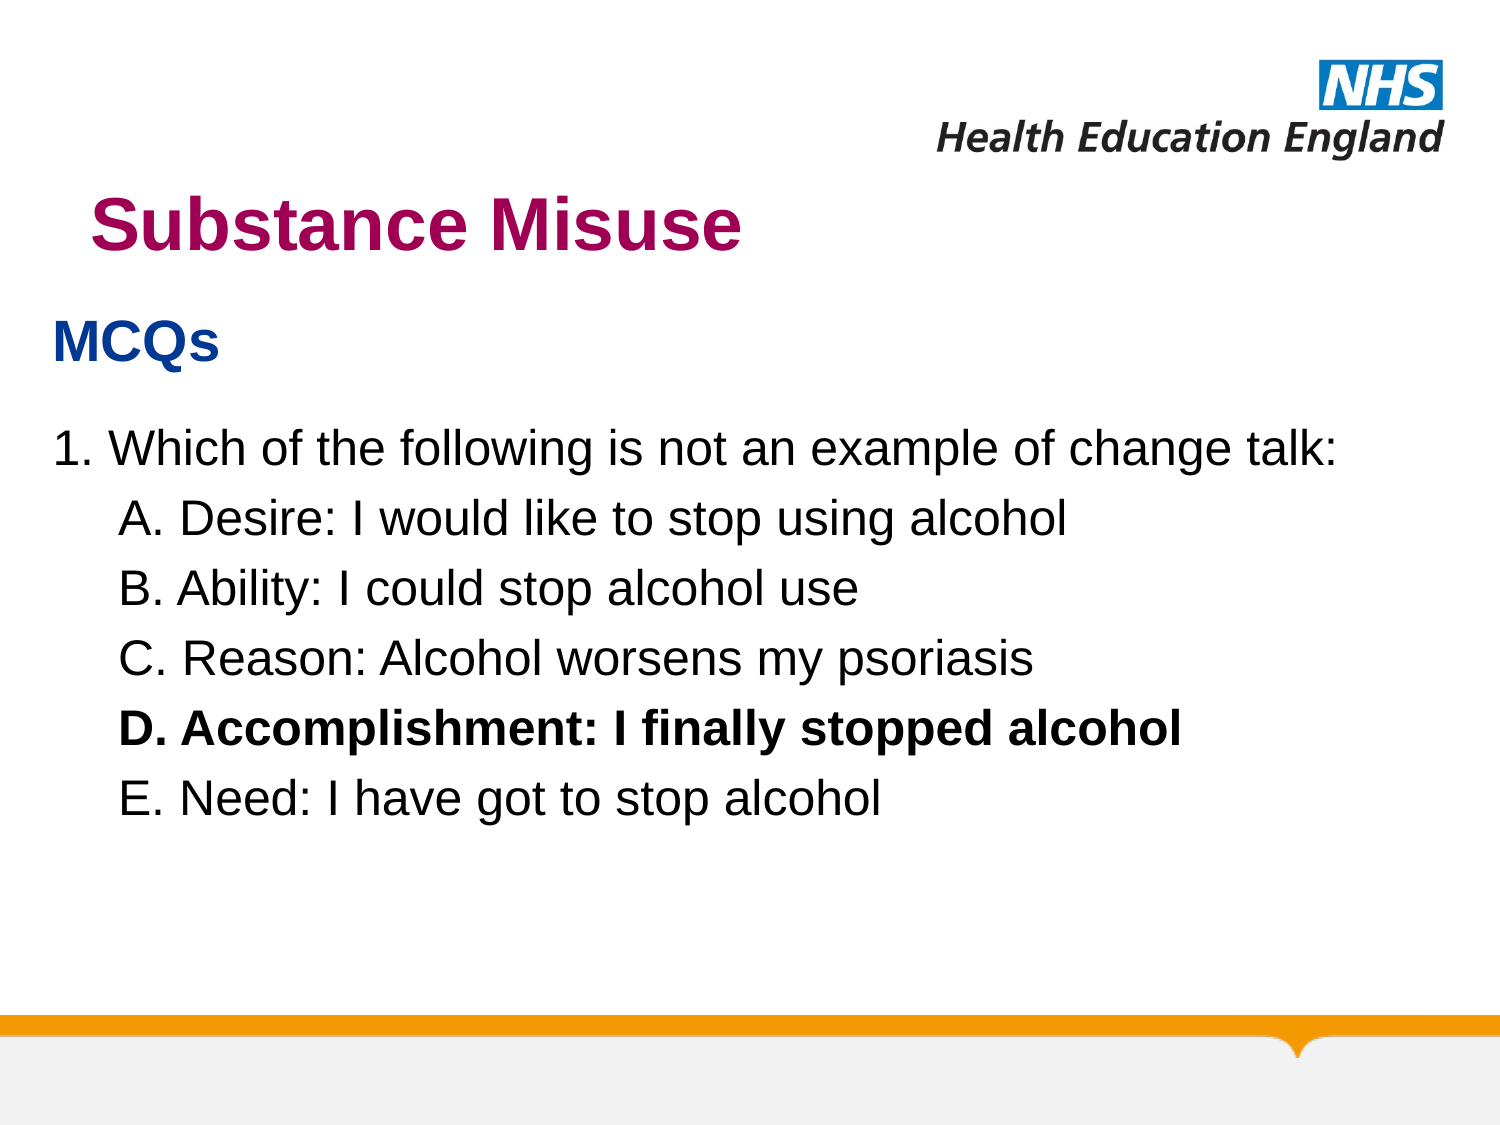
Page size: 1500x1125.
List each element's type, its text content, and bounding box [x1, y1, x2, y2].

picture [936, 59, 1445, 161]
title Substance Misuse [75, 168, 1350, 280]
subtitle MCQs [37, 295, 1088, 391]
list 1. Which of the following is not an example of change talk: A. Desire: I would like to stop using alcohol B. Ability: I could stop alcohol use C. Reason: Alcohol worsens my psoriasis D. Accomplishment: I finally stopped alcohol E. Need: I have got to stop alcohol [37, 407, 1438, 825]
